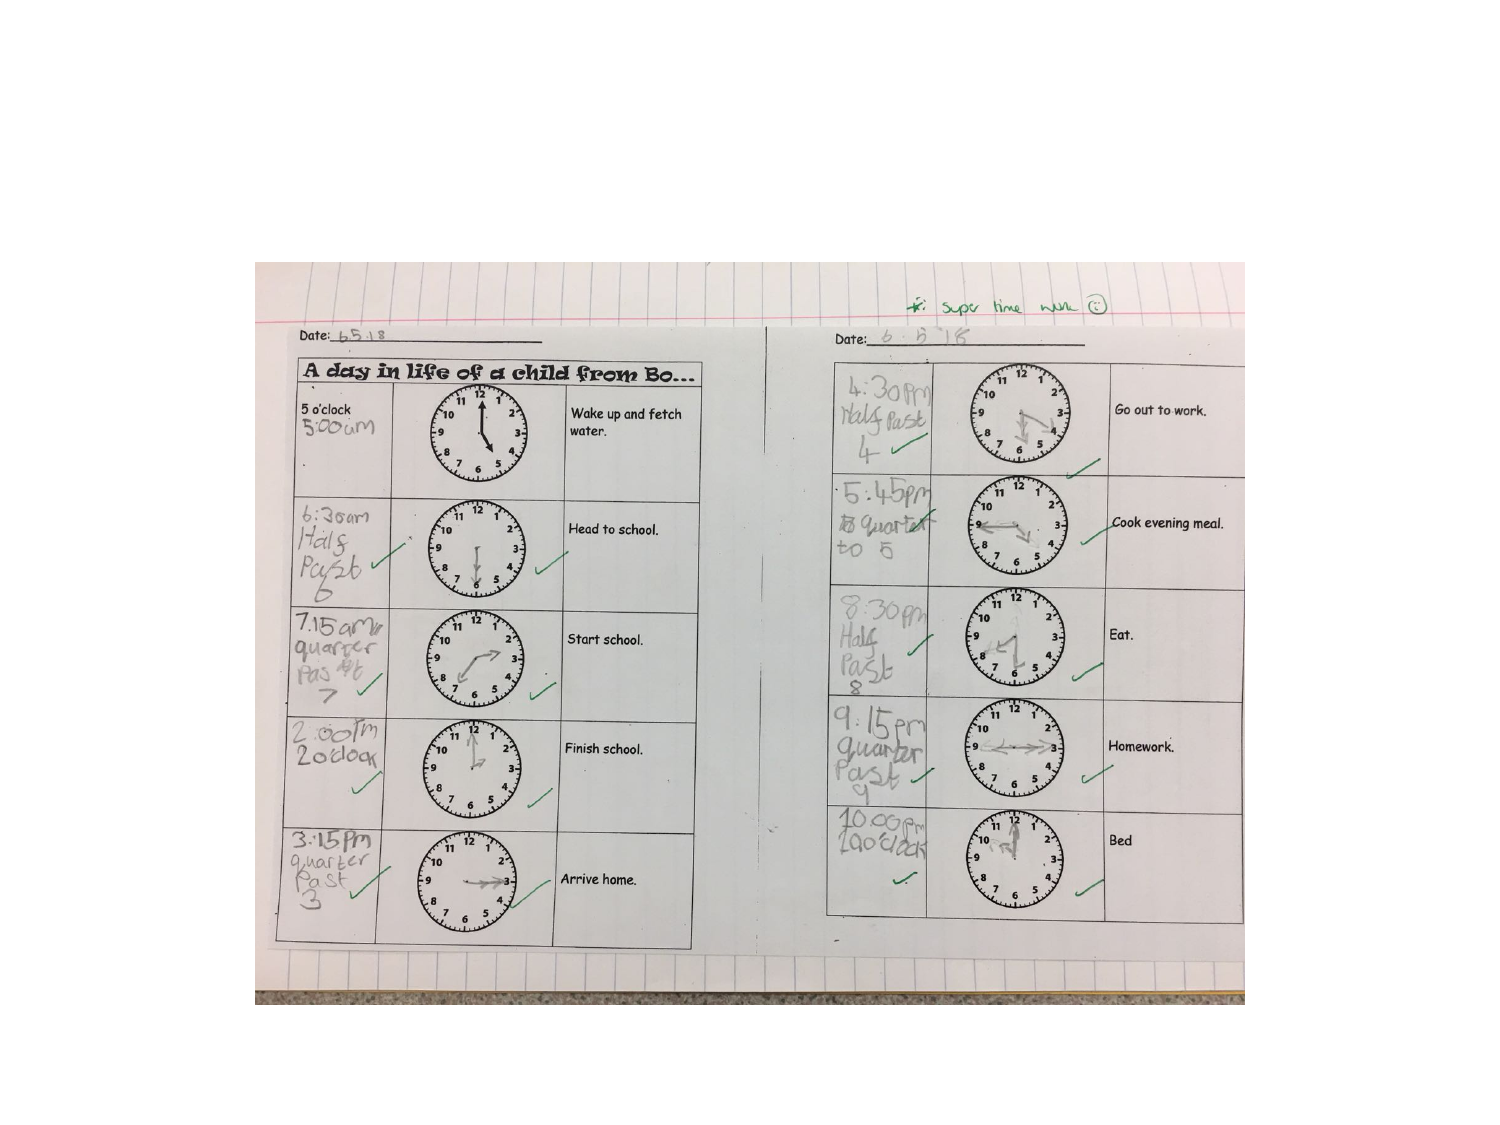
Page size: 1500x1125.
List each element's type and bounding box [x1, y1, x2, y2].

list [254, 262, 1245, 1005]
